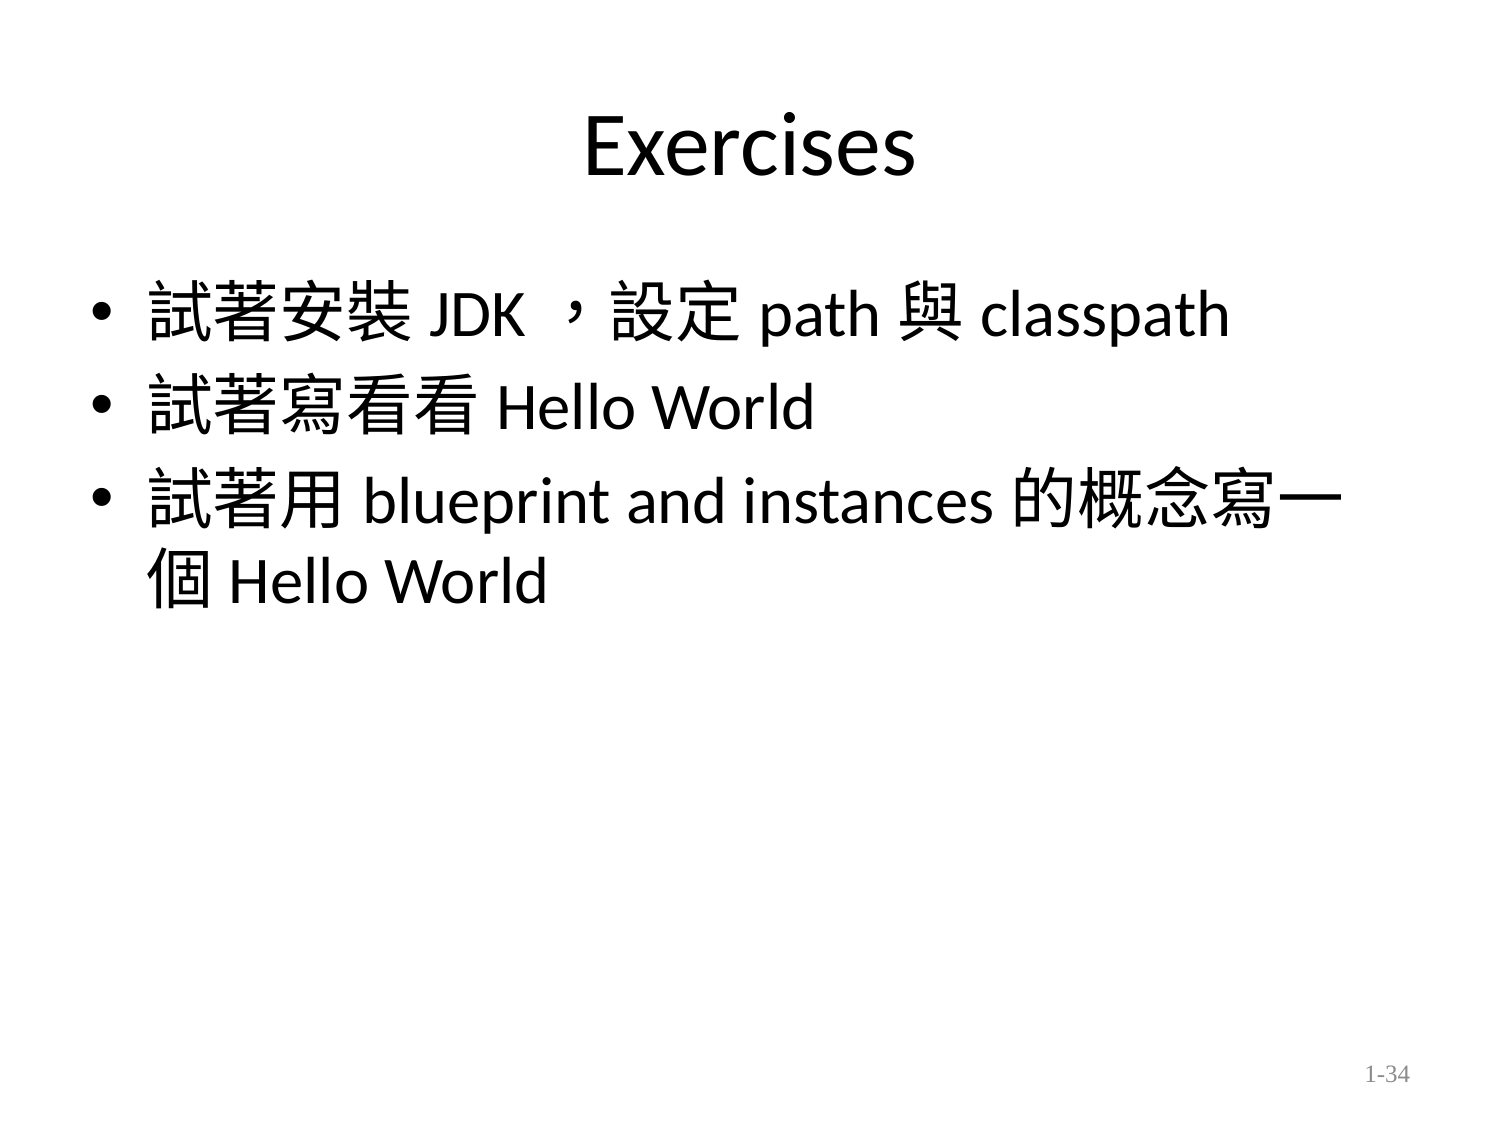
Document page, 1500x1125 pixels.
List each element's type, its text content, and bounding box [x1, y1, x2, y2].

list 試著安裝JDK，設定path與classpath 試著寫看看Hello World 試著用blueprint and instances的概念寫一個Hello World [75, 262, 1425, 1005]
title Exercises [75, 45, 1425, 233]
slide_number 1-34 [1074, 1042, 1425, 1103]
